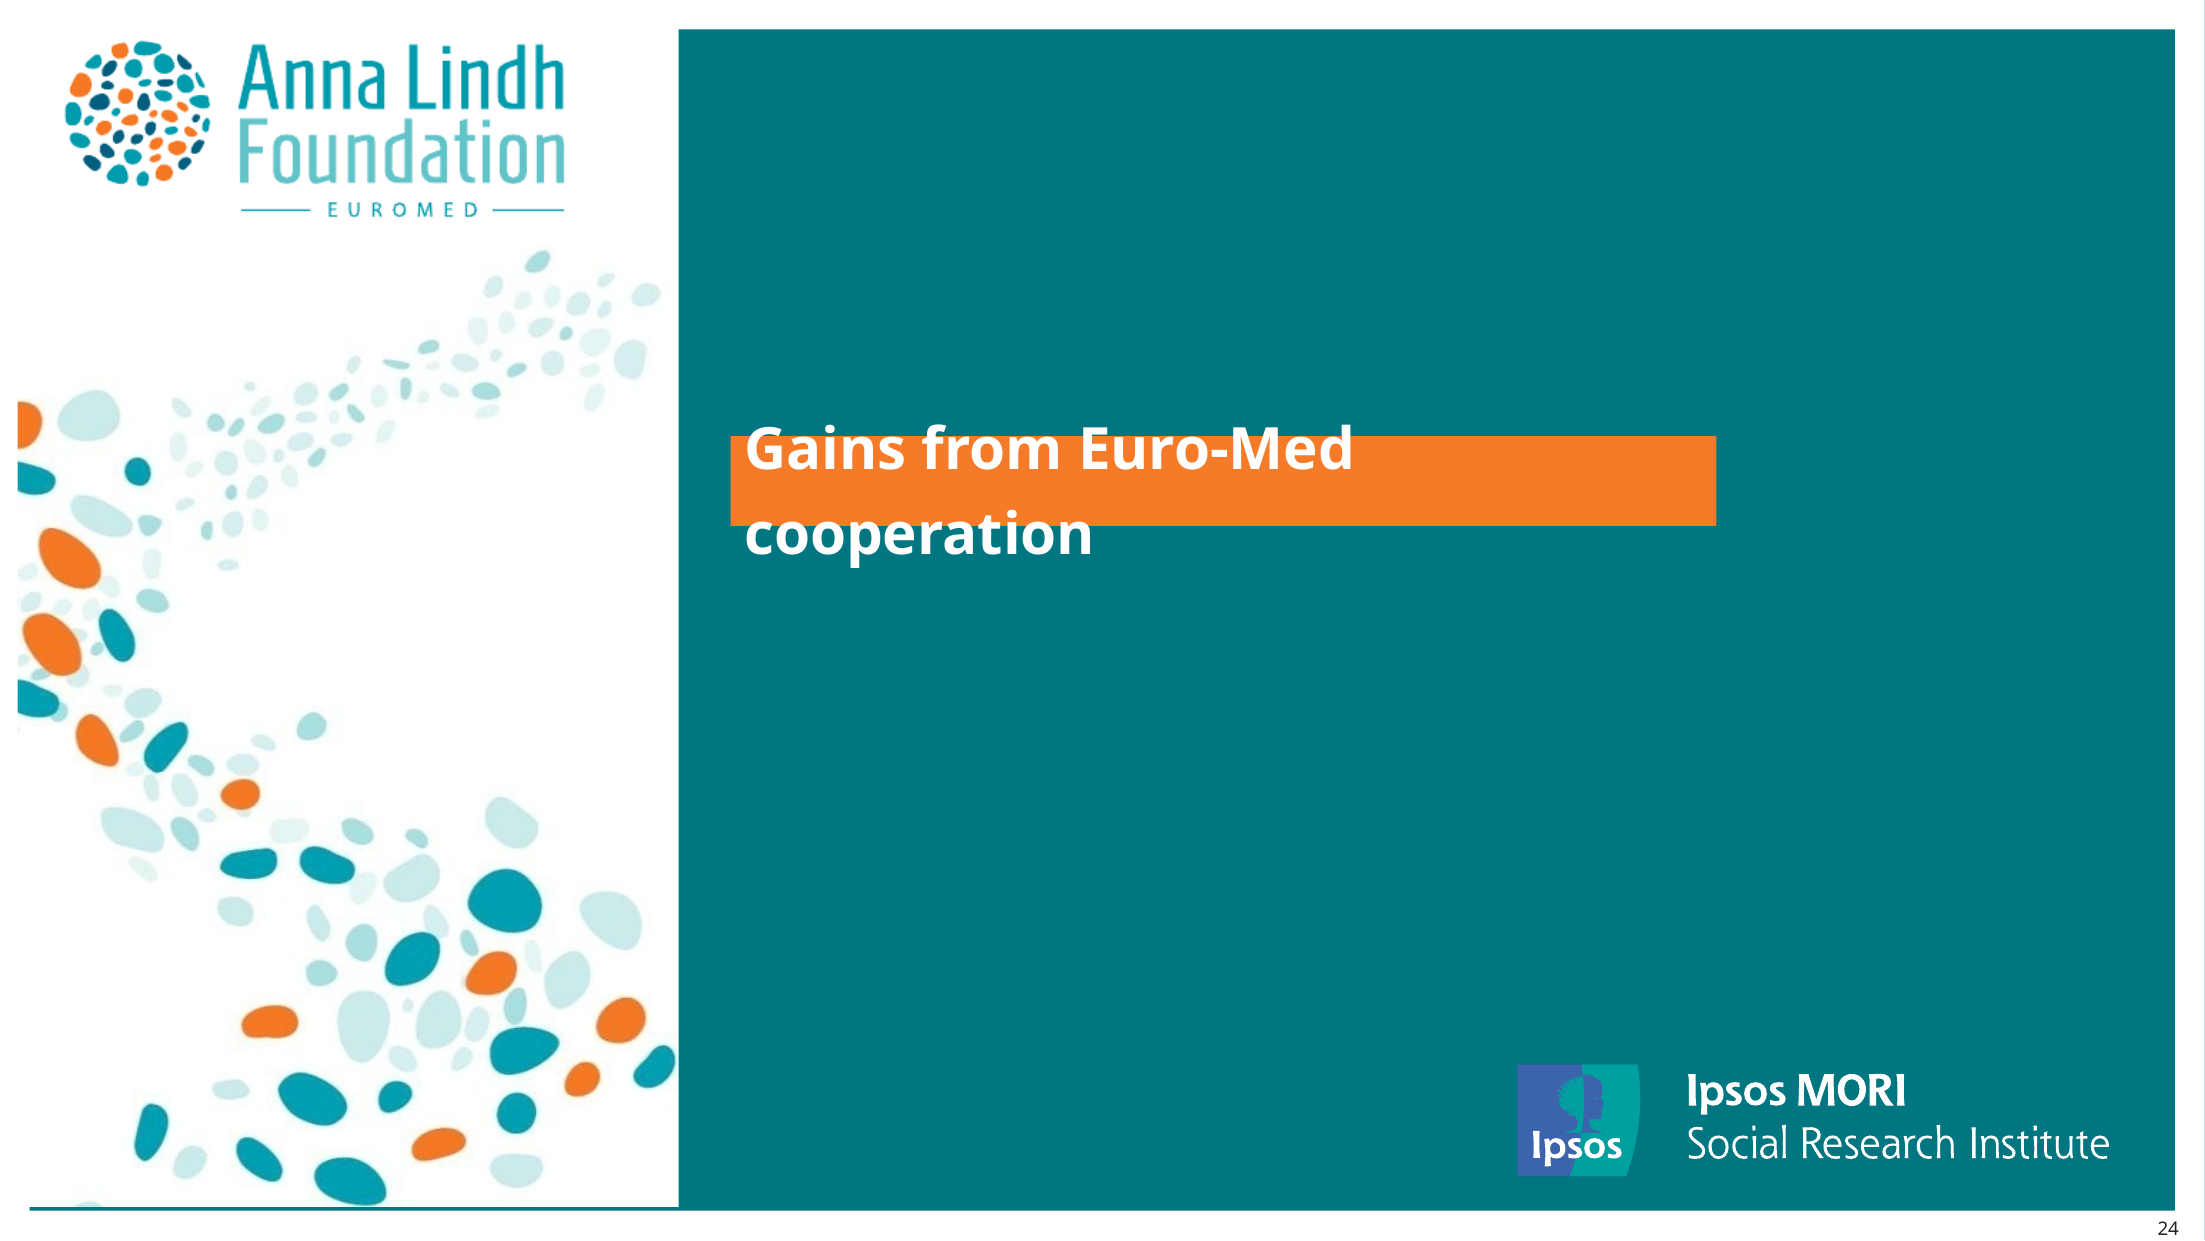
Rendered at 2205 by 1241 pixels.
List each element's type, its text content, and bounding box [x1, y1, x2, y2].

title Gains from Euro-Med cooperation [730, 436, 1717, 526]
picture [17, 17, 679, 1207]
